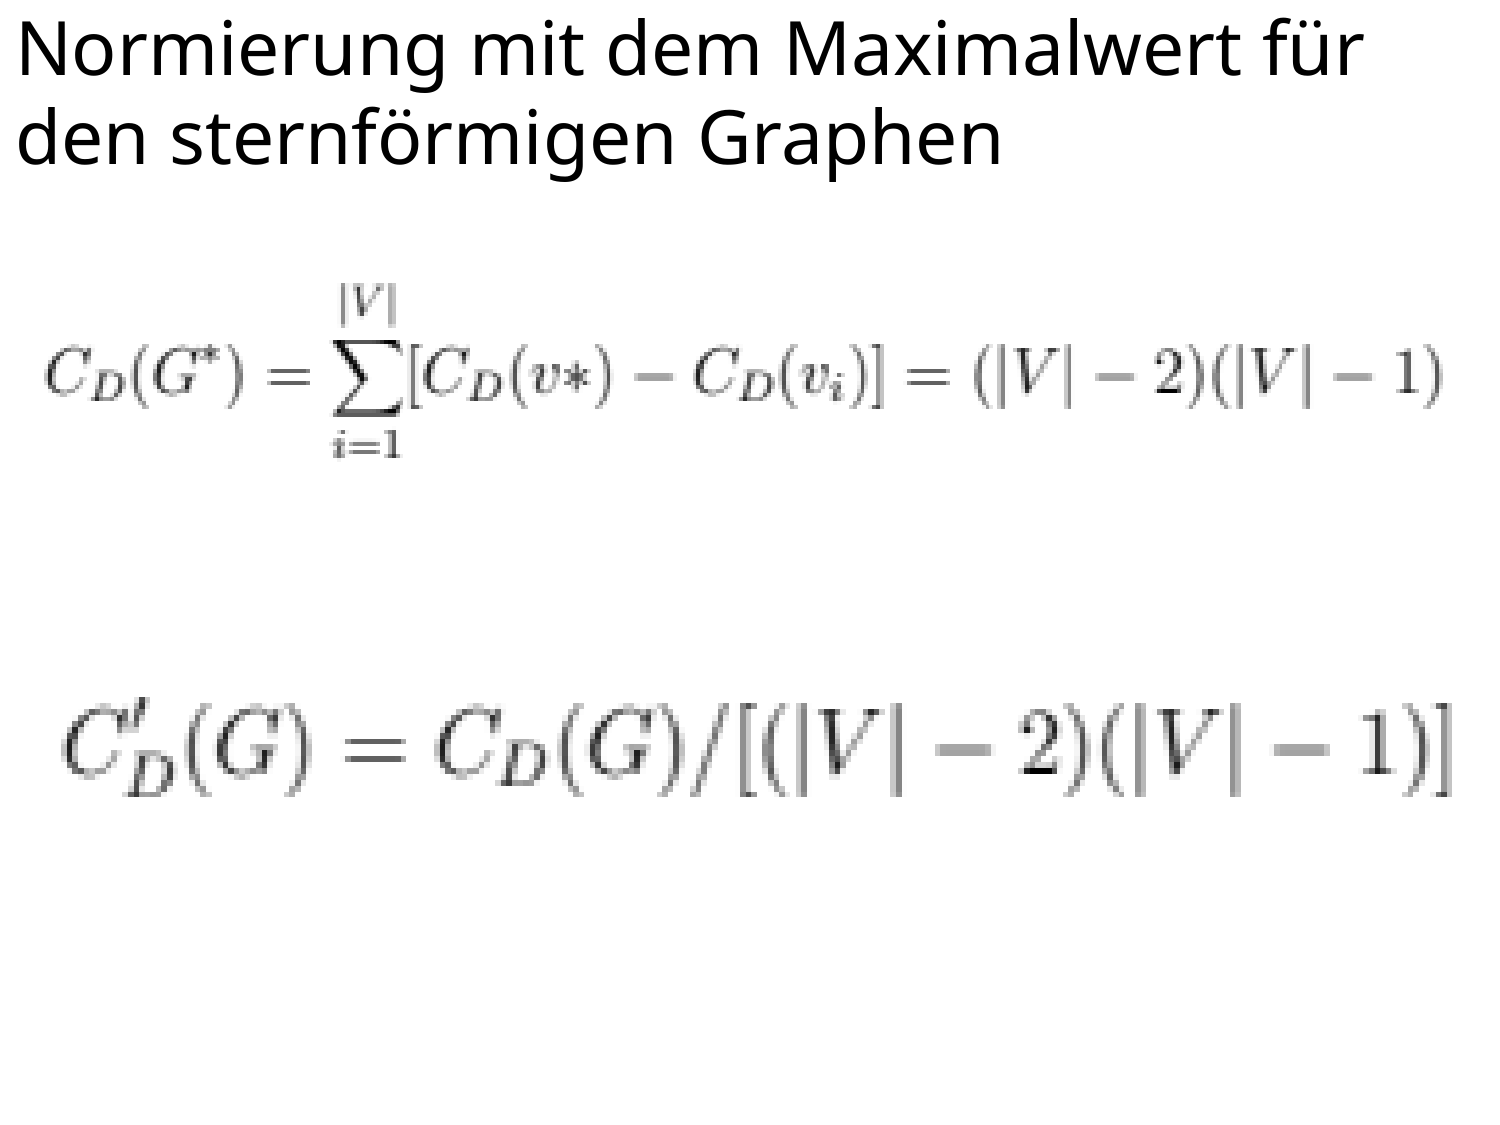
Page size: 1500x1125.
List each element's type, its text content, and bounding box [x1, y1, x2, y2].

title Normierung mit dem Maximalwert für den sternförmigen Graphen [0, 0, 1500, 188]
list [0, 230, 1483, 509]
picture [0, 633, 1492, 840]
